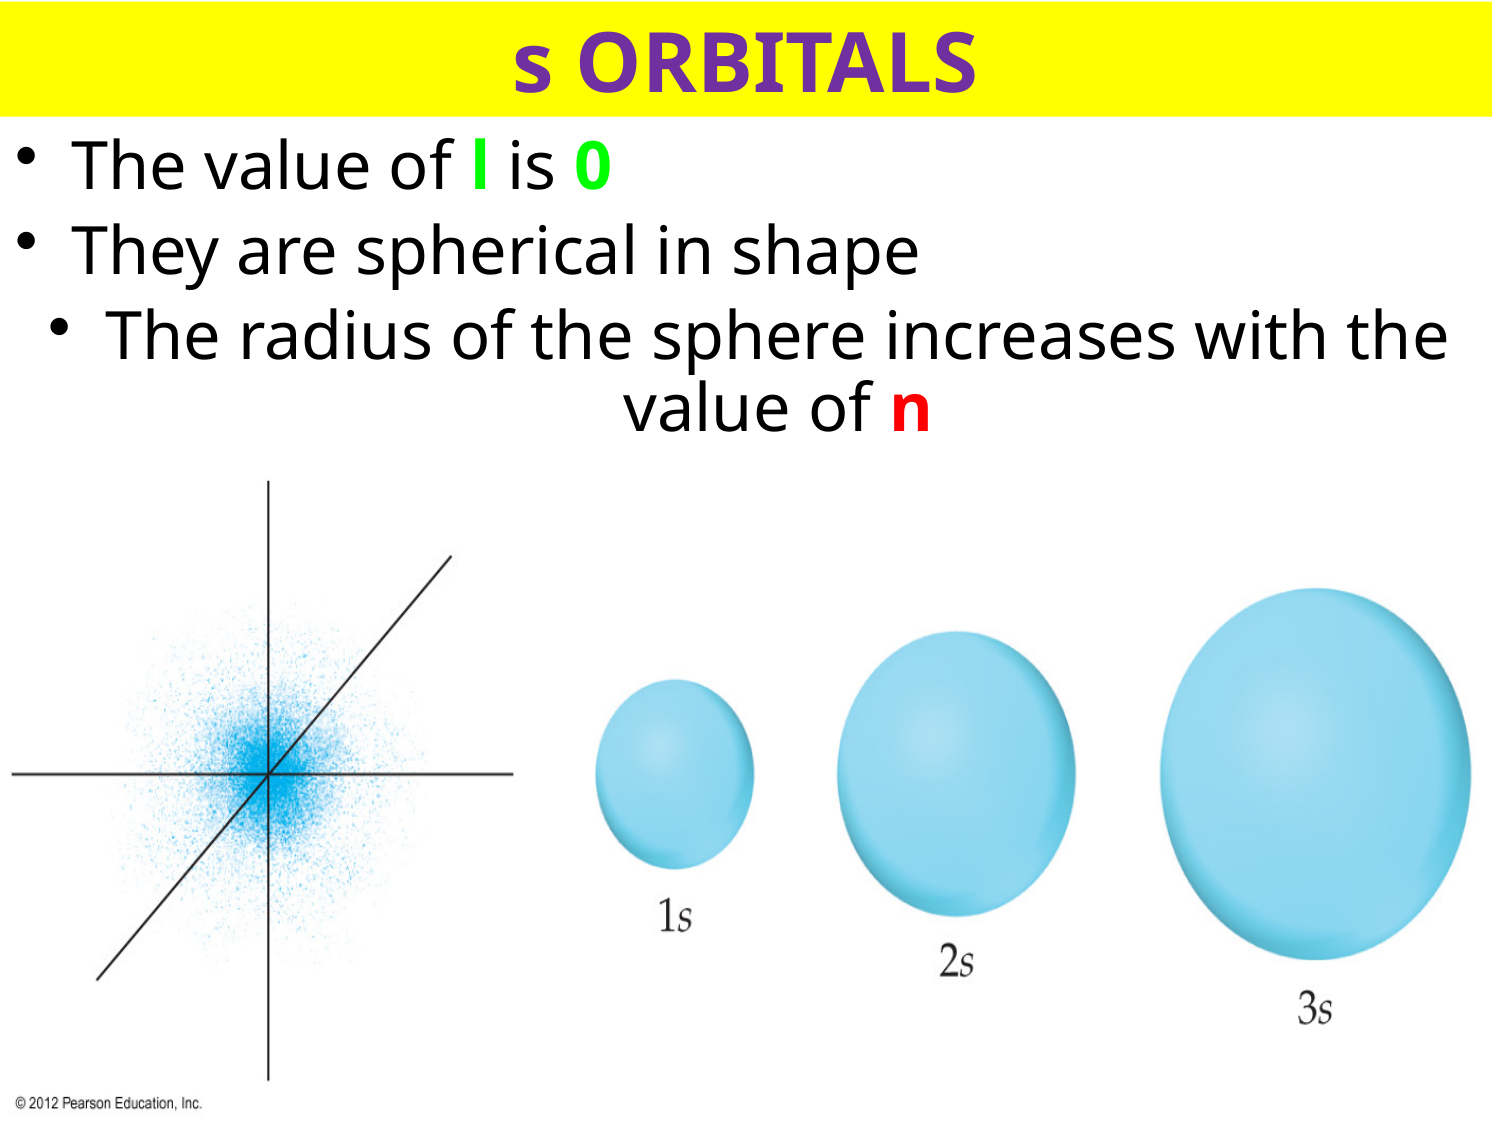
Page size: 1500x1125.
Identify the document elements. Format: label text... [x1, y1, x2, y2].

text_box The value of l is 0 They are spherical in shape The radius of the sphere increases with the value of n [0, 124, 1500, 516]
picture [0, 467, 1486, 1125]
text_box s ORBITALS [0, 1, 1492, 117]
